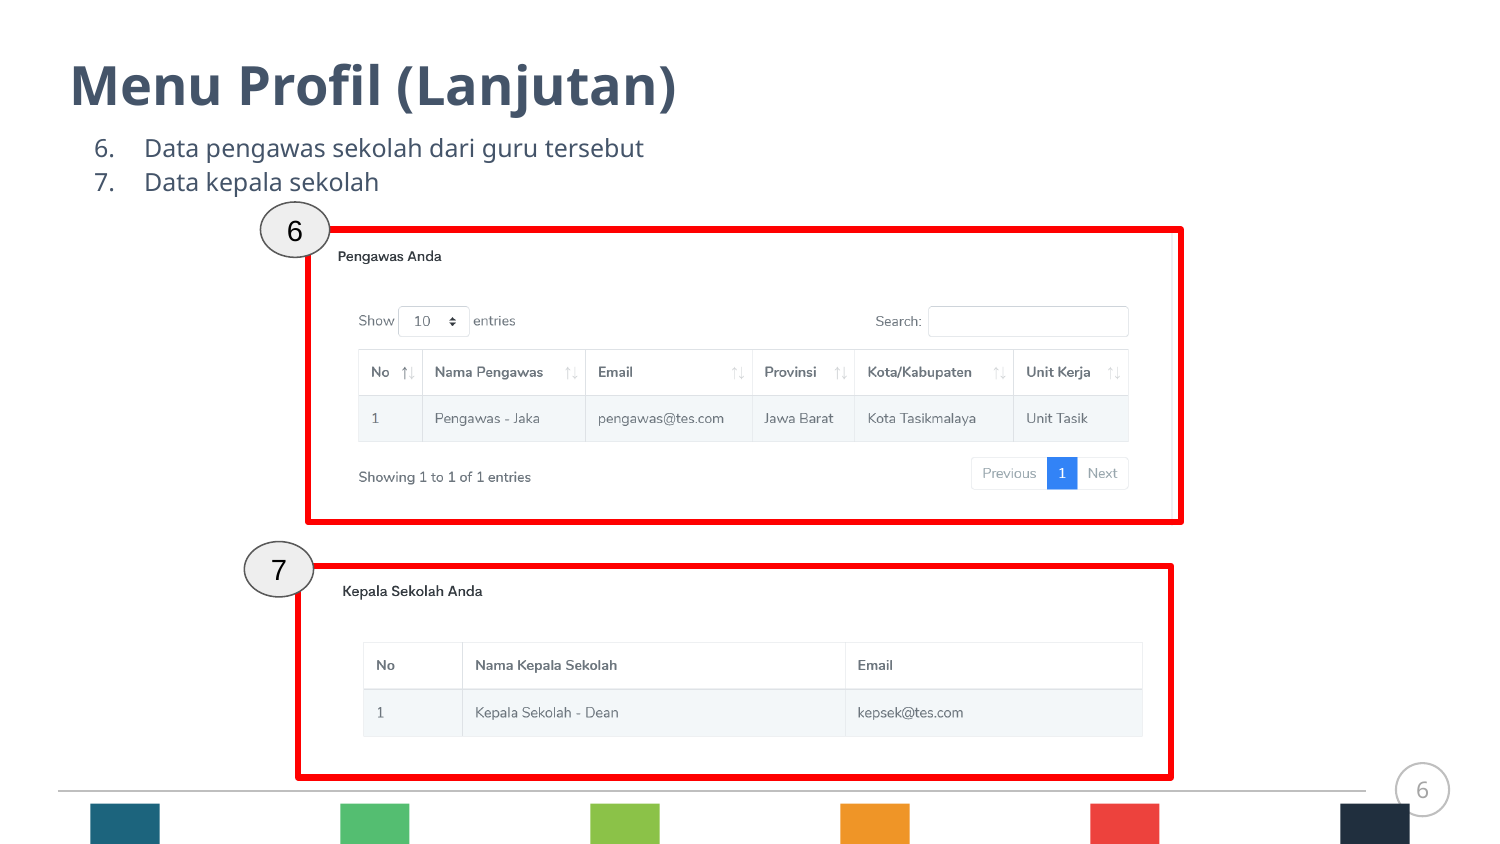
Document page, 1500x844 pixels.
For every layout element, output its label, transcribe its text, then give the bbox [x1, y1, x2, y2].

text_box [260, 201, 1182, 526]
title Menu Profil (Lanjutan) [57, 53, 1456, 123]
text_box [244, 541, 1182, 778]
list Data pengawas sekolah dari guru tersebut Data kepala sekolah [57, 122, 1443, 202]
